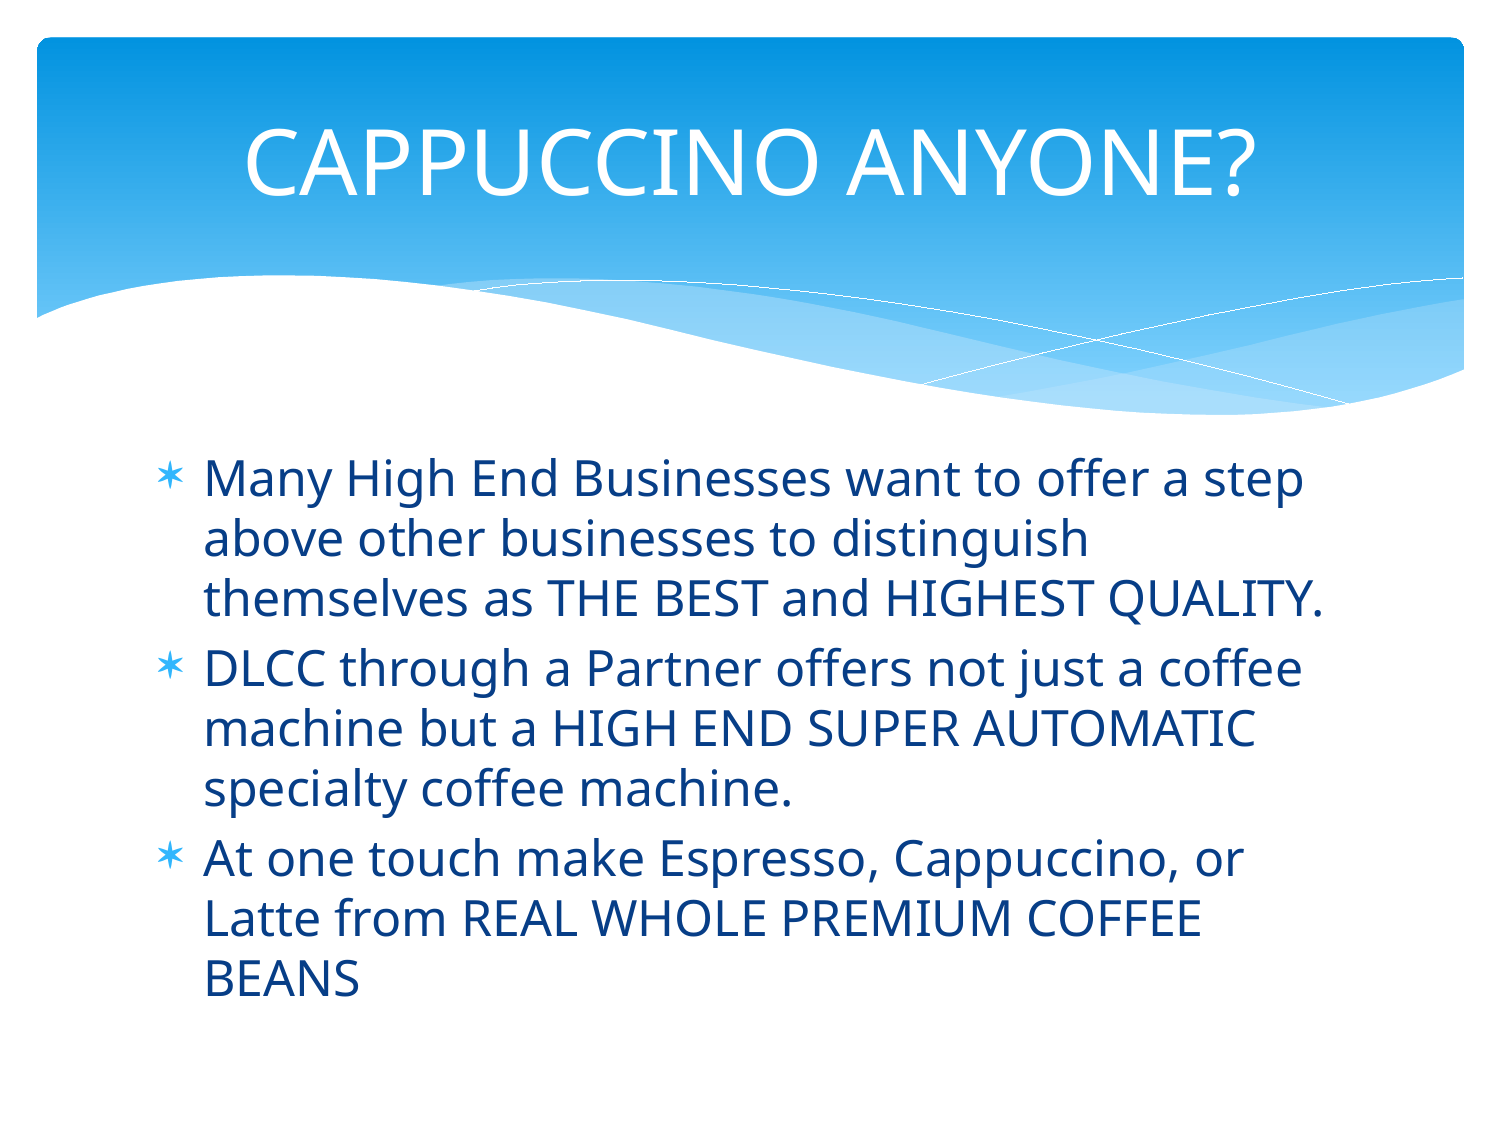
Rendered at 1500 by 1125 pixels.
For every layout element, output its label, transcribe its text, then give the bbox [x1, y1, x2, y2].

list Many High End Businesses want to offer a step above other businesses to distinguish themselves as THE BEST and HIGHEST QUALITY. DLCC through a Partner offers not just a coffee machine but a HIGH END SUPER AUTOMATIC specialty coffee machine. At one touch make Espresso, Cappuccino, or Latte from REAL WHOLE PREMIUM COFFEE BEANS [143, 438, 1359, 1005]
title CAPPUCCINO ANYONE? [75, 55, 1425, 261]
